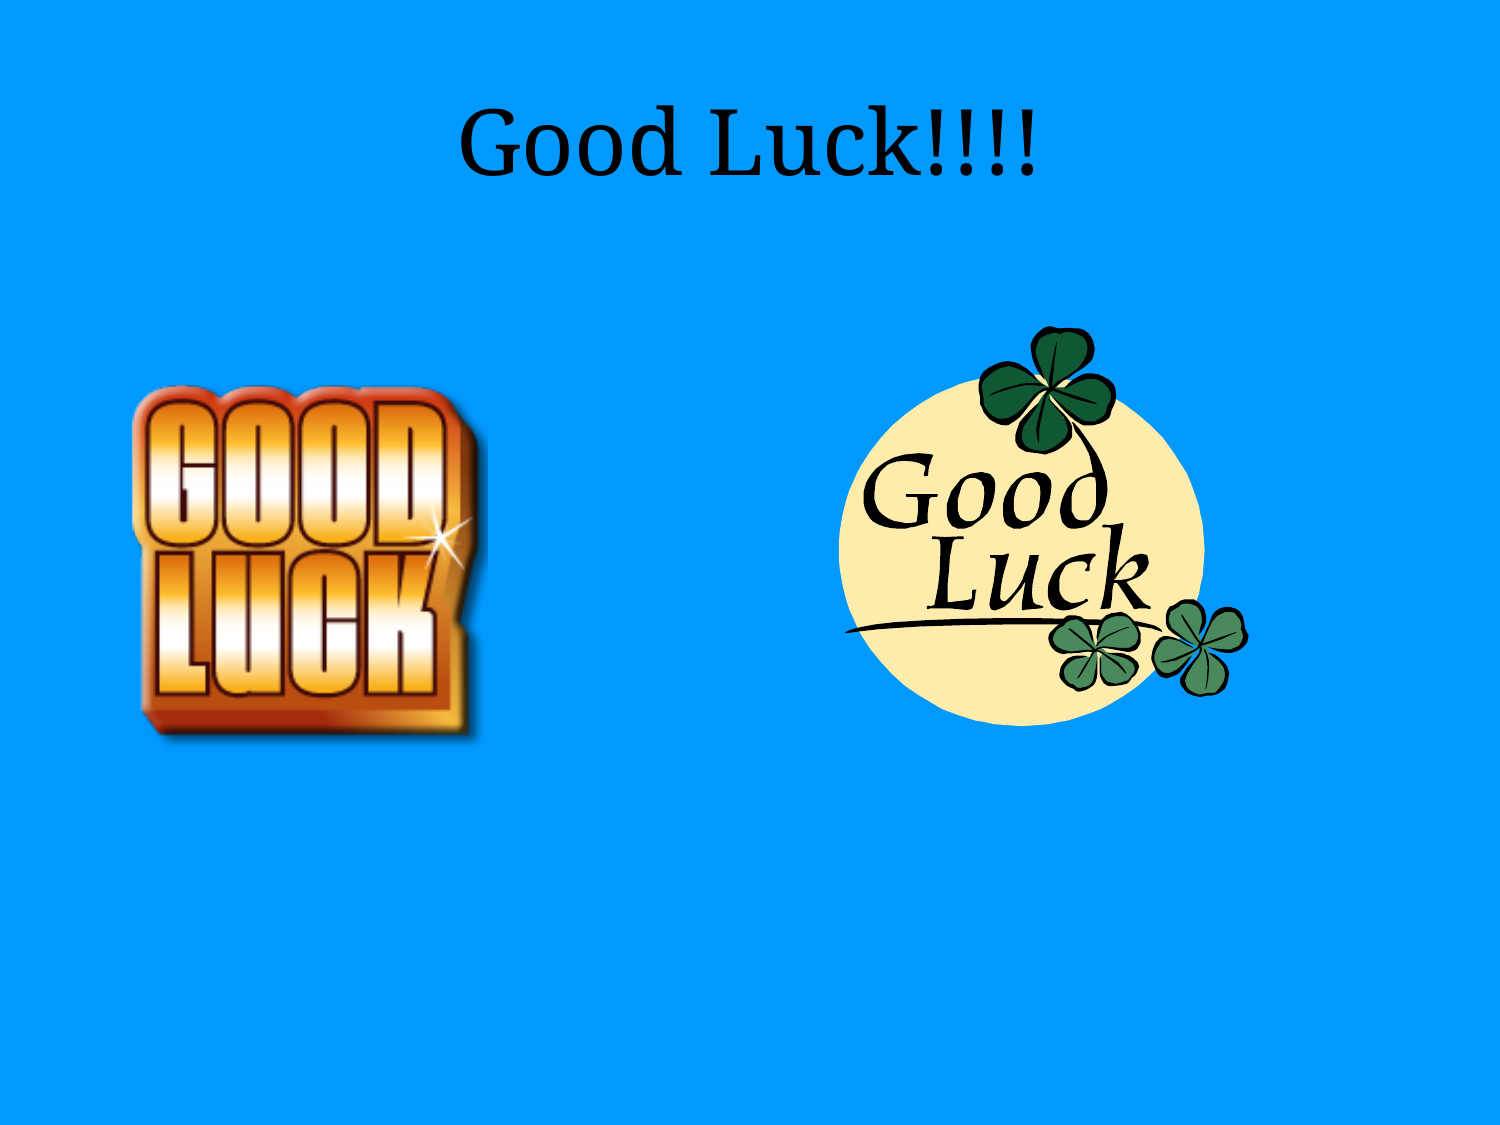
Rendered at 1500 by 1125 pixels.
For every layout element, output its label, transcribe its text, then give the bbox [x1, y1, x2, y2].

title Good Luck!!!! [74, 44, 1426, 233]
picture [112, 374, 488, 751]
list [837, 324, 1251, 728]
